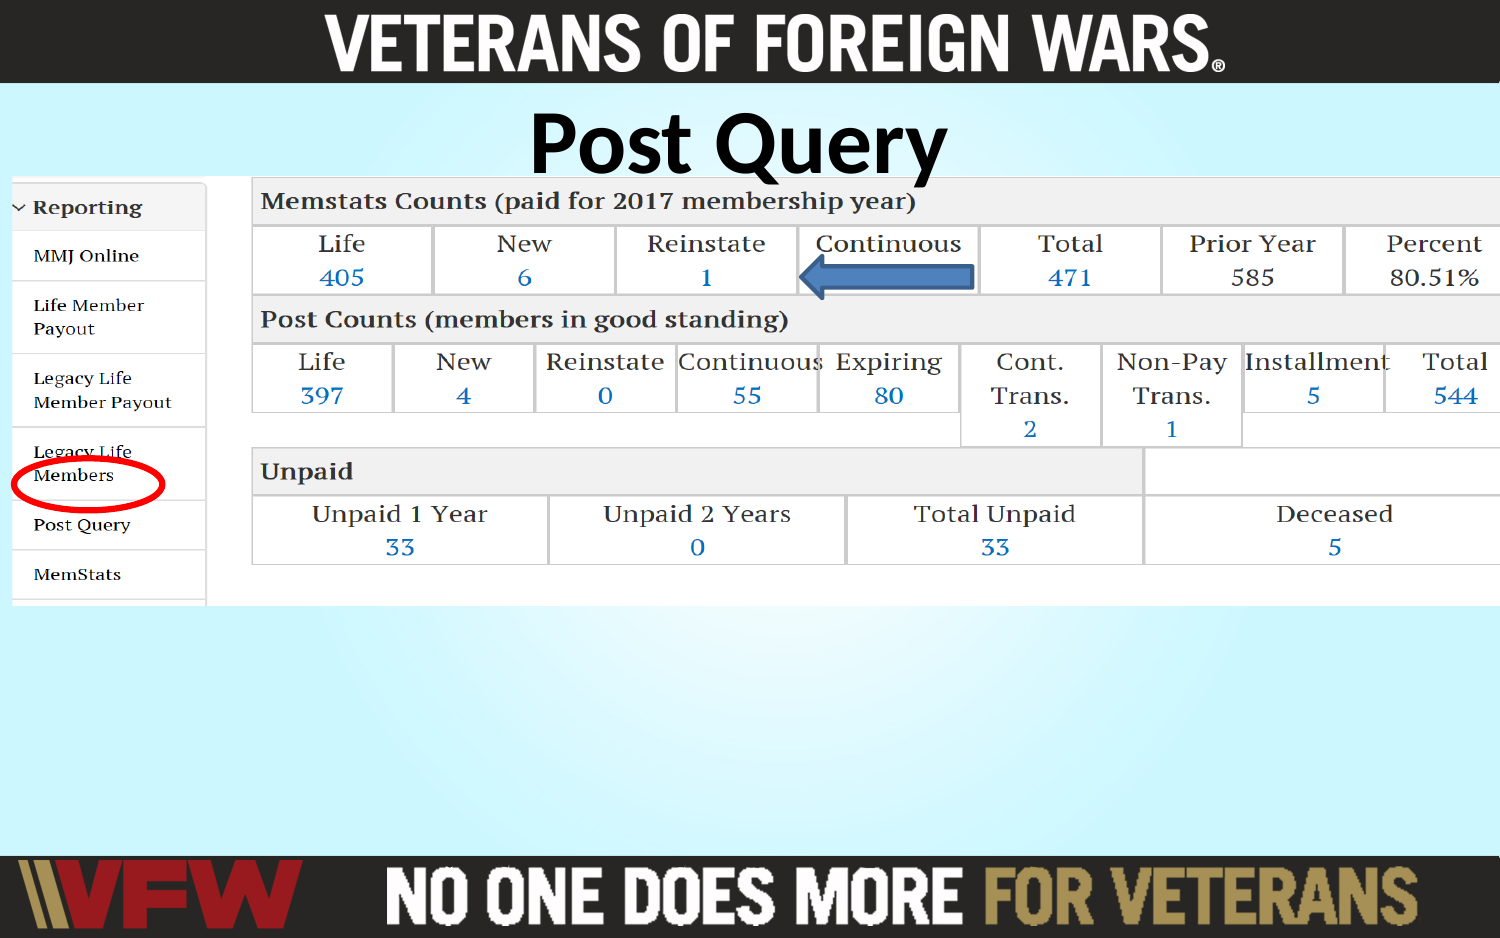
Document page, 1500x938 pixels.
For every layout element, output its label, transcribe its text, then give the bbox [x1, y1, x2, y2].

picture [0, 0, 1500, 938]
text_box Post Query [418, 74, 1082, 175]
